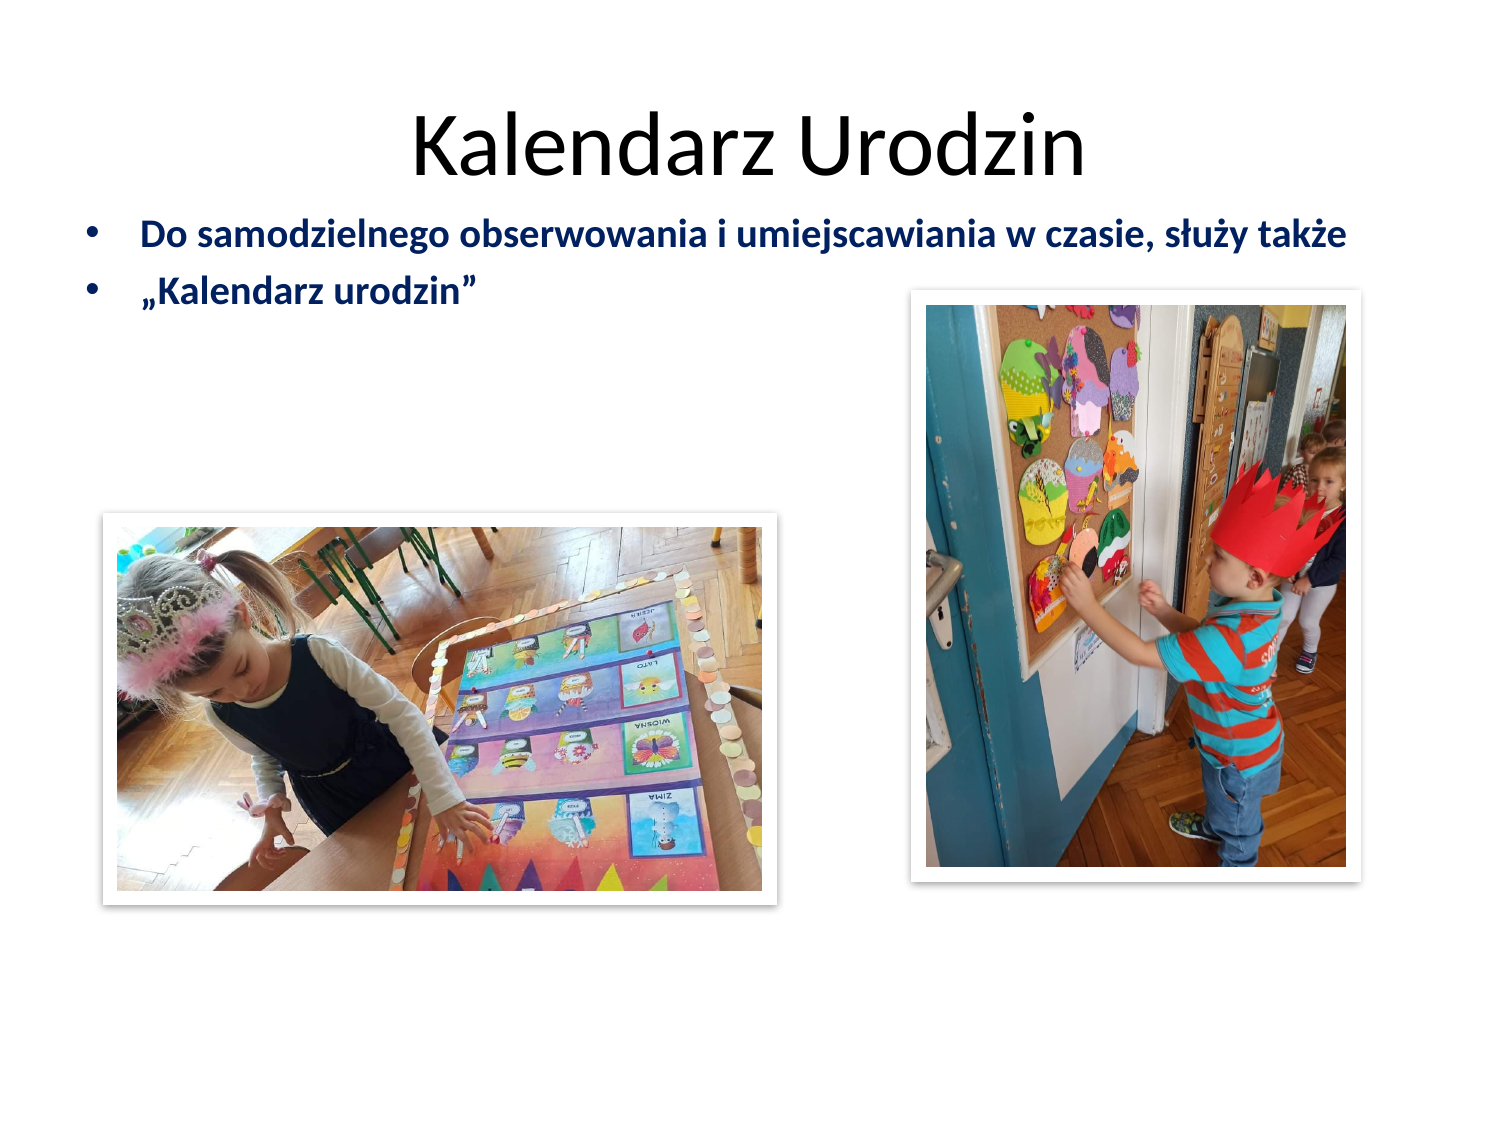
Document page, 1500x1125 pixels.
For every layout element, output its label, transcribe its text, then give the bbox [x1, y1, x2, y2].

picture [925, 304, 1347, 868]
title Kalendarz Urodzin [75, 45, 1425, 199]
list Do samodzielnego obserwowania i umiejscawiania w czasie, służy także „Kalendarz urodzin” [70, 199, 1425, 347]
picture [116, 527, 763, 891]
